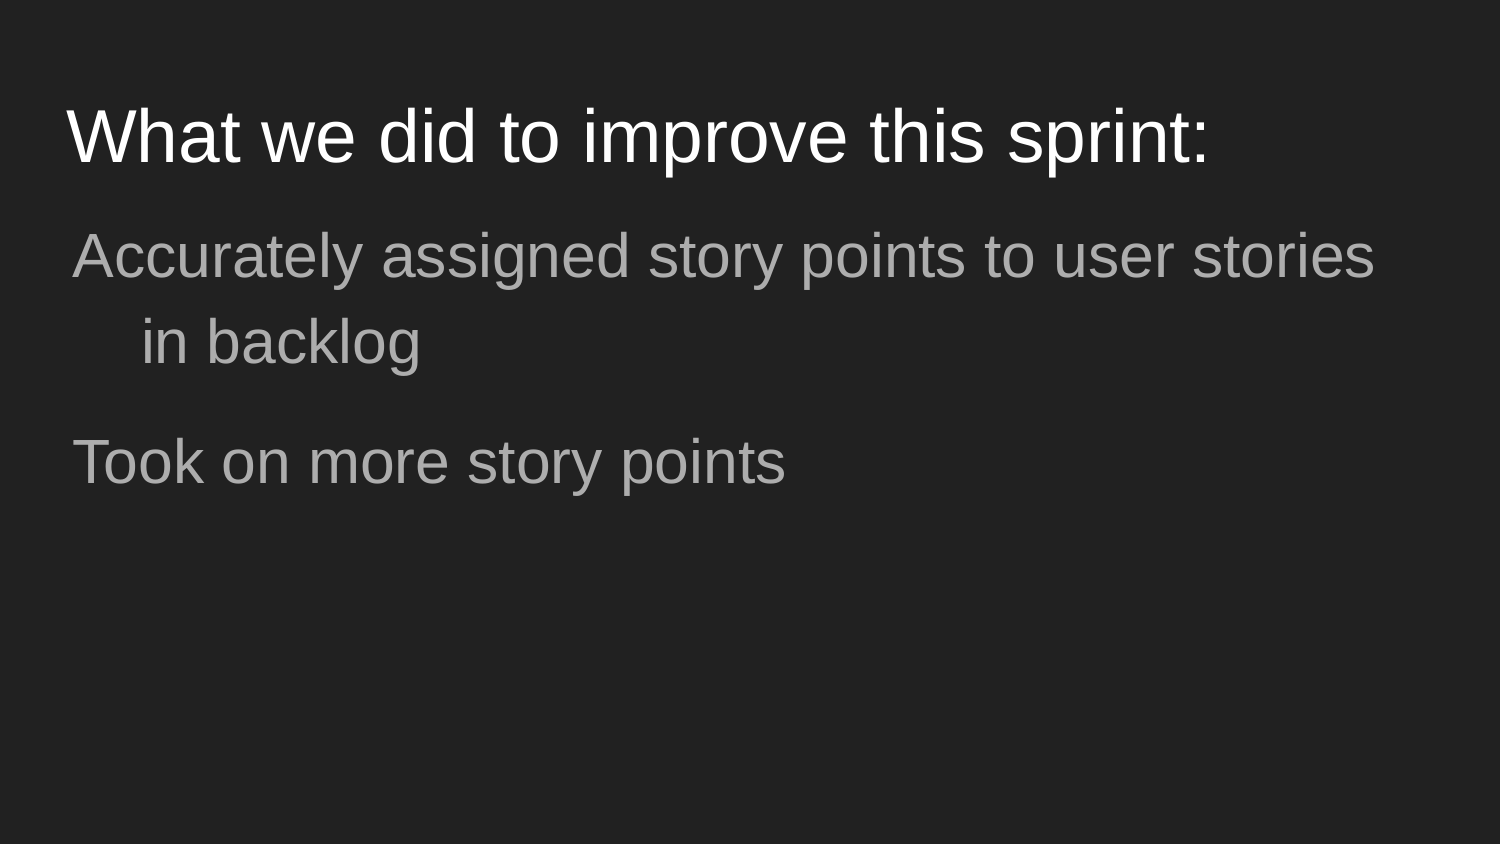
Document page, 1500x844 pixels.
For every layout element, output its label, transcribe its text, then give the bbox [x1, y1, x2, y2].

list Accurately assigned story points to user stories in backlog Took on more story points [51, 189, 1449, 750]
title What we did to improve this sprint: [51, 72, 1449, 167]
